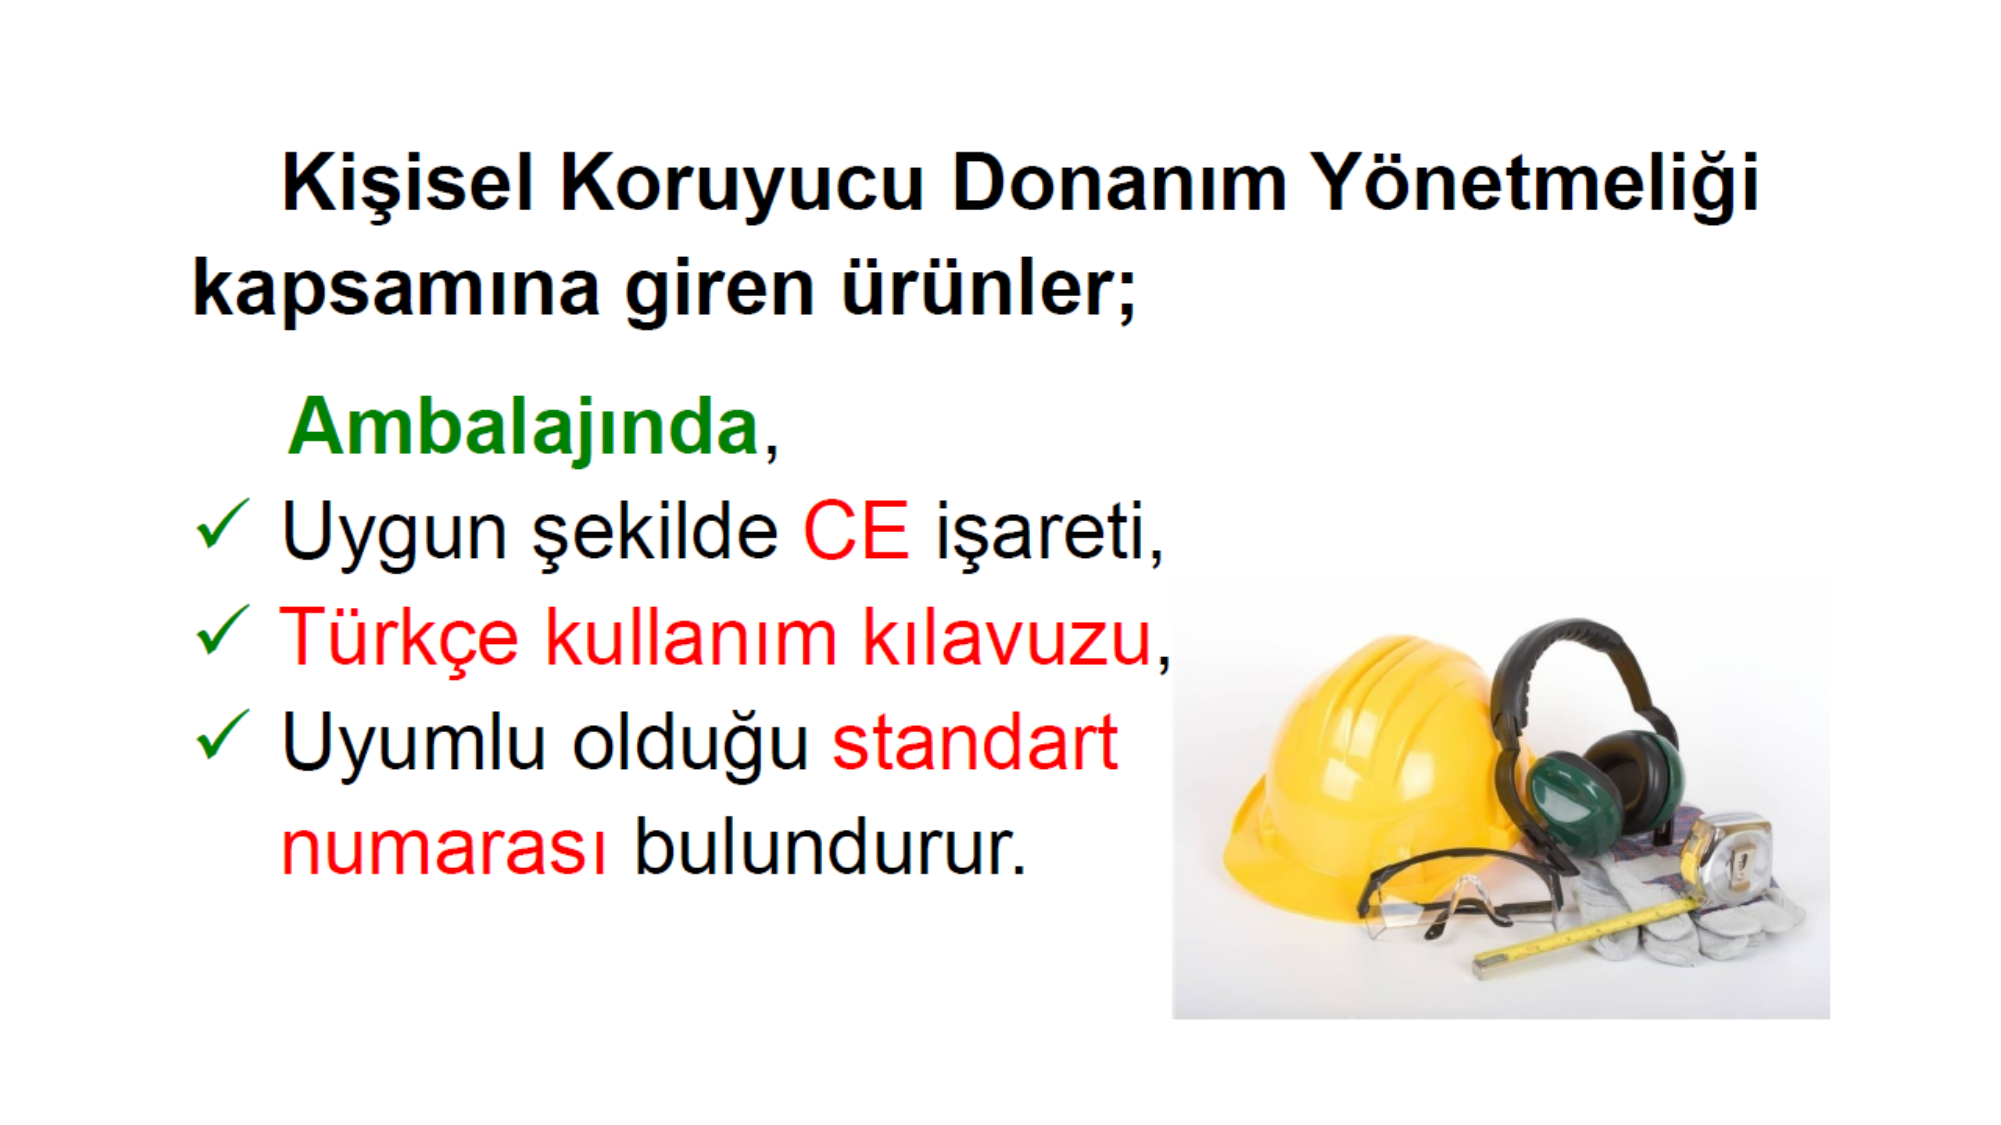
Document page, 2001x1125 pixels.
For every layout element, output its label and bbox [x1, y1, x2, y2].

picture [167, 95, 1832, 1029]
